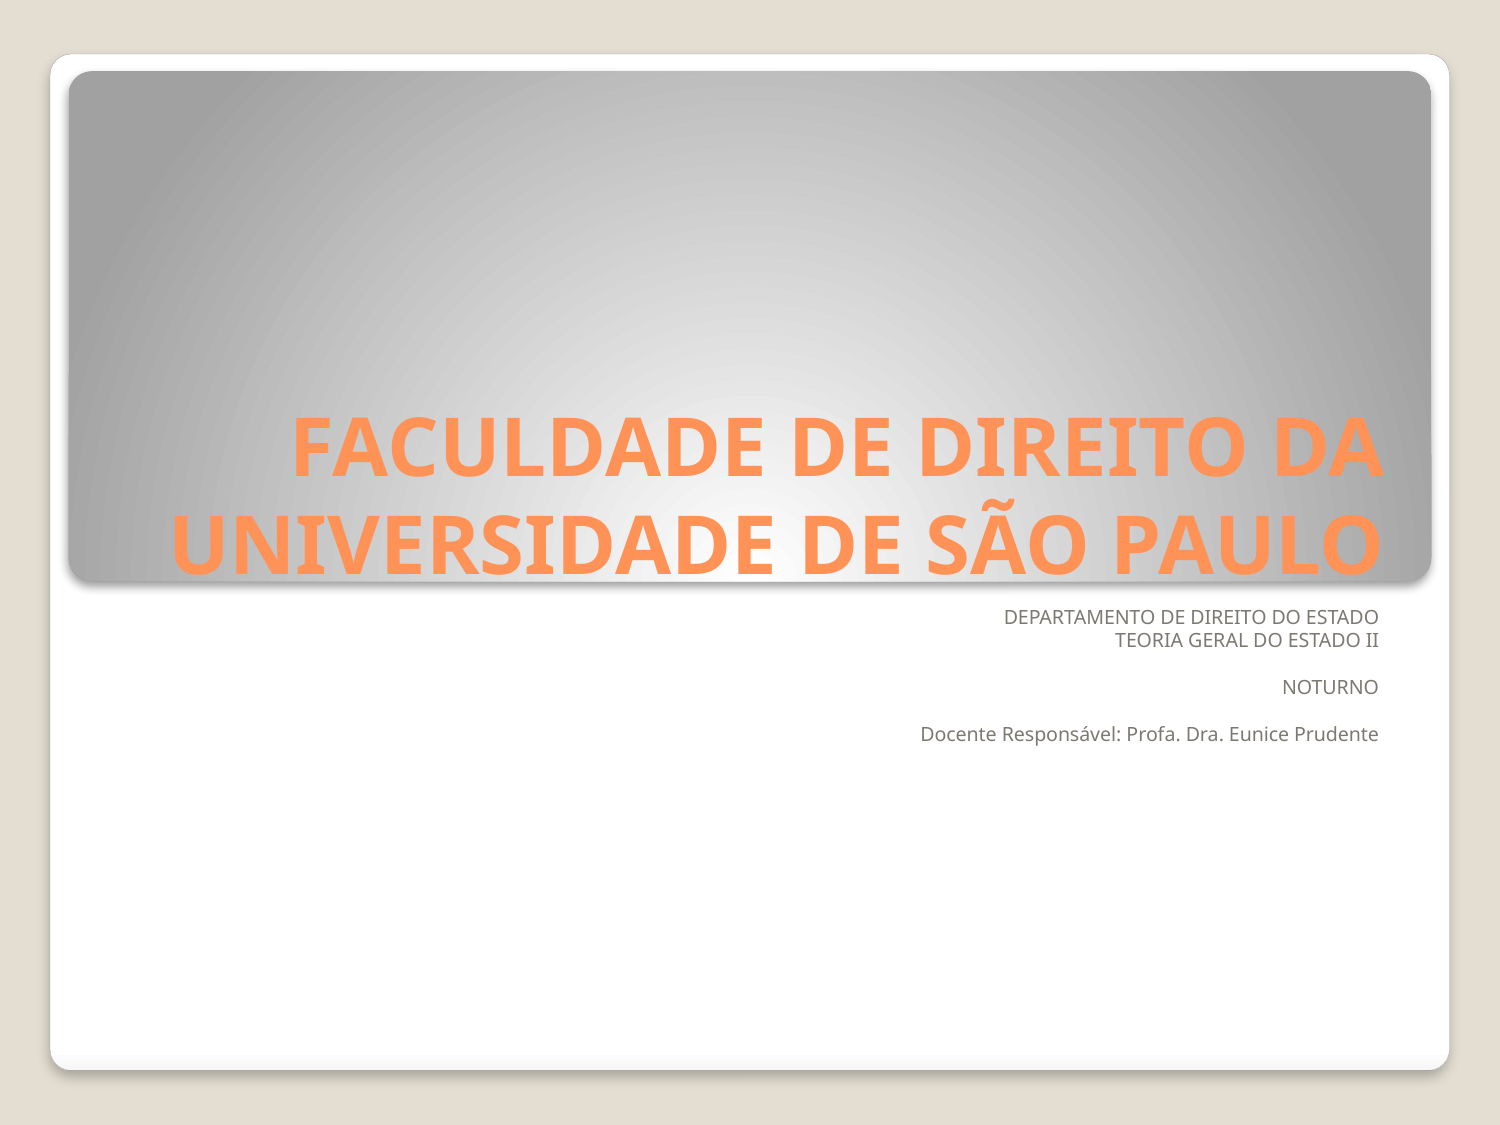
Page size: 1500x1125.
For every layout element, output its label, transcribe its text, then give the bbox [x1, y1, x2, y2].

title FACULDADE DE DIREITO DA UNIVERSIDADE DE SÃO PAULO [118, 298, 1394, 599]
subtitle DEPARTAMENTO DE DIREITO DO ESTADO TEORIA GERAL DO ESTADO II NOTURNO Docente Responsável: Profa. Dra. Eunice Prudente [118, 604, 1394, 755]
